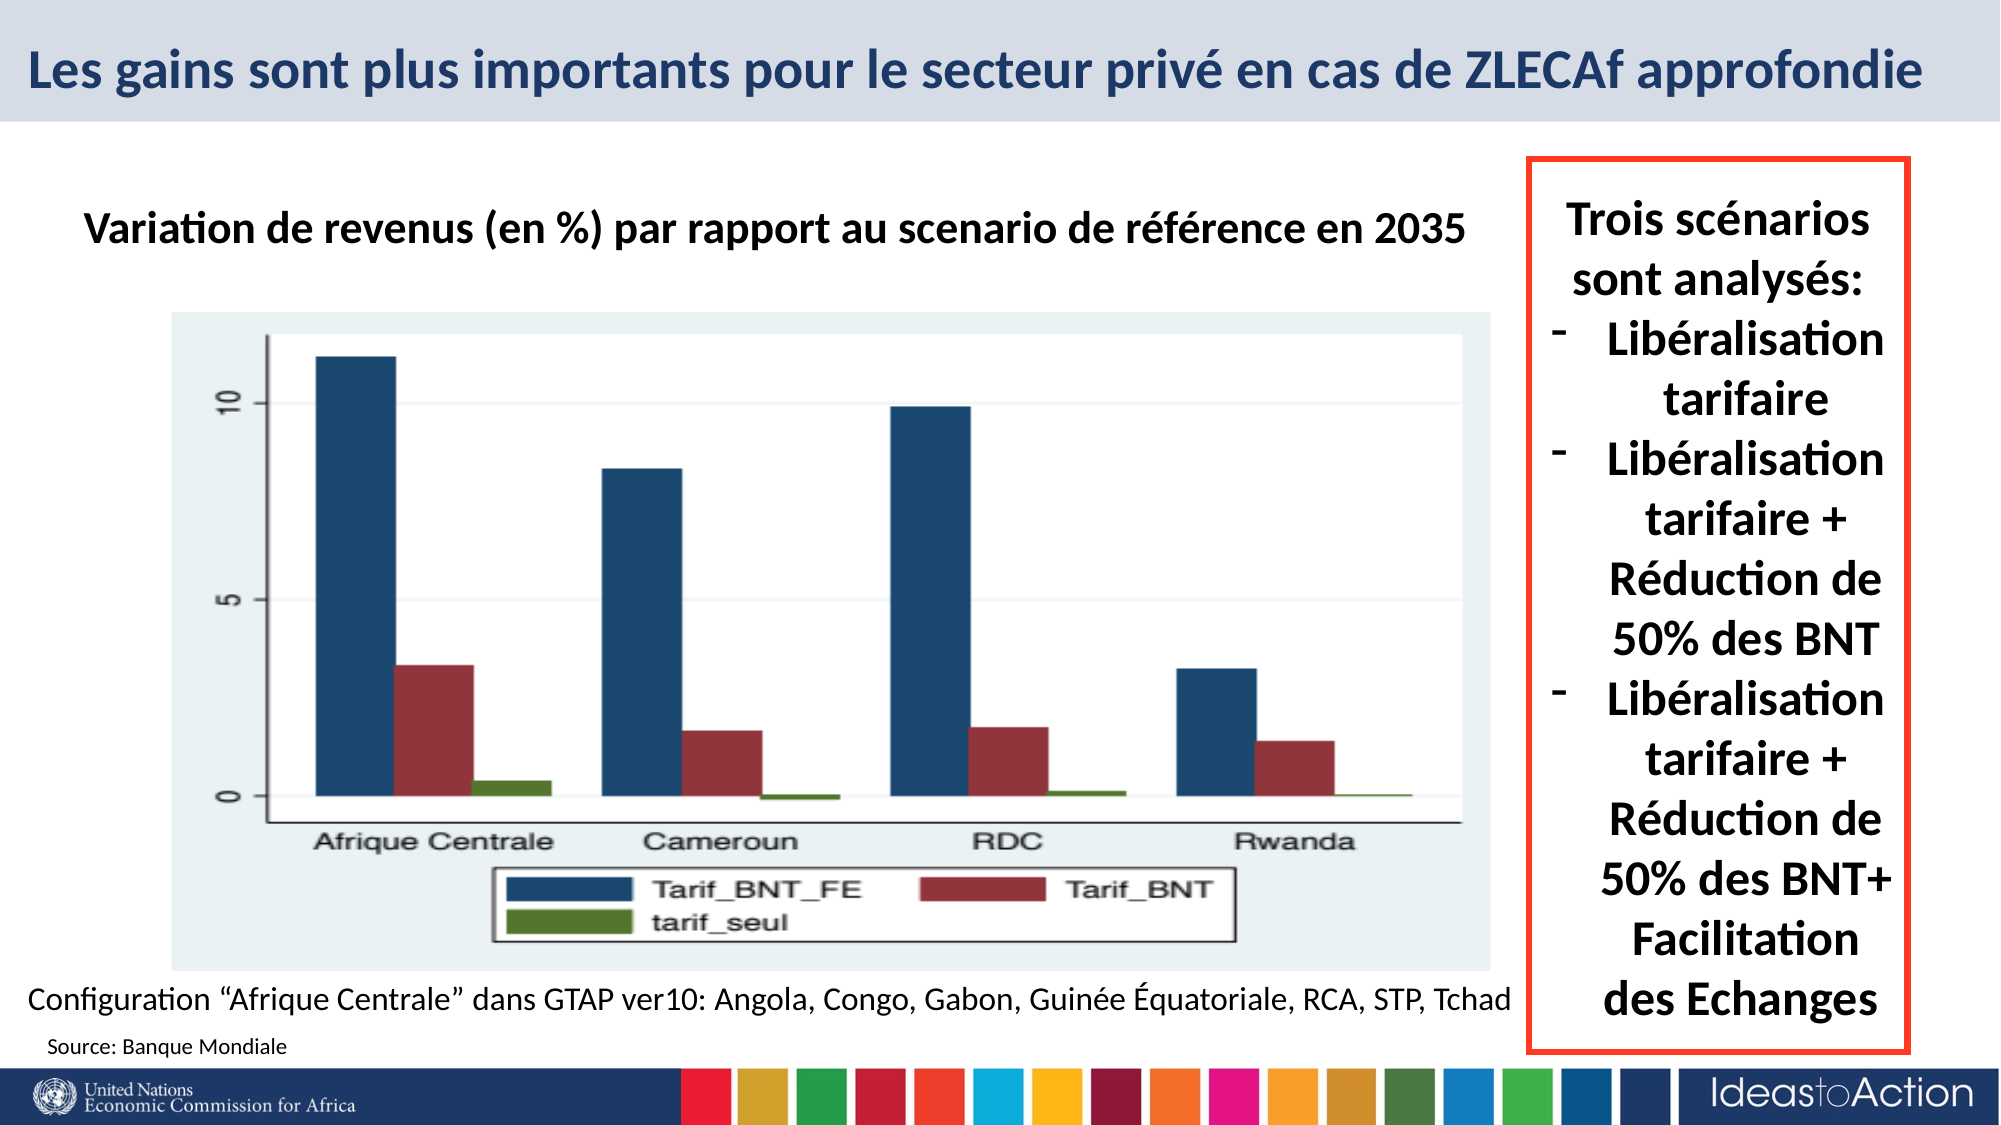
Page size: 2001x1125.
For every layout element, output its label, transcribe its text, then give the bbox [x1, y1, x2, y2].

text_box Source: Banque Mondiale [32, 1025, 384, 1067]
picture [171, 312, 1491, 971]
text_box Trois scénarios sont analysés: Libéralisation tarifaire Libéralisation tarifaire + Réduction de 50% des BNT Libéralisation tarifaire + Réduction de 50% des BNT+ Facilitation des Echanges [1528, 158, 1908, 1053]
text_box Configuration “Afrique Centrale” dans GTAP ver10: Angola, Congo, Gabon, Guinée Équatoriale, RCA, STP, Tchad [13, 969, 1567, 1025]
title Les gains sont plus importants pour le secteur privé en cas de ZLECAf approfondie [13, 21, 1968, 118]
picture [681, 1068, 2000, 1125]
picture [33, 1078, 356, 1116]
text_box Variation de revenus (en %) par rapport au scenario de référence en 2035 [60, 186, 1491, 264]
